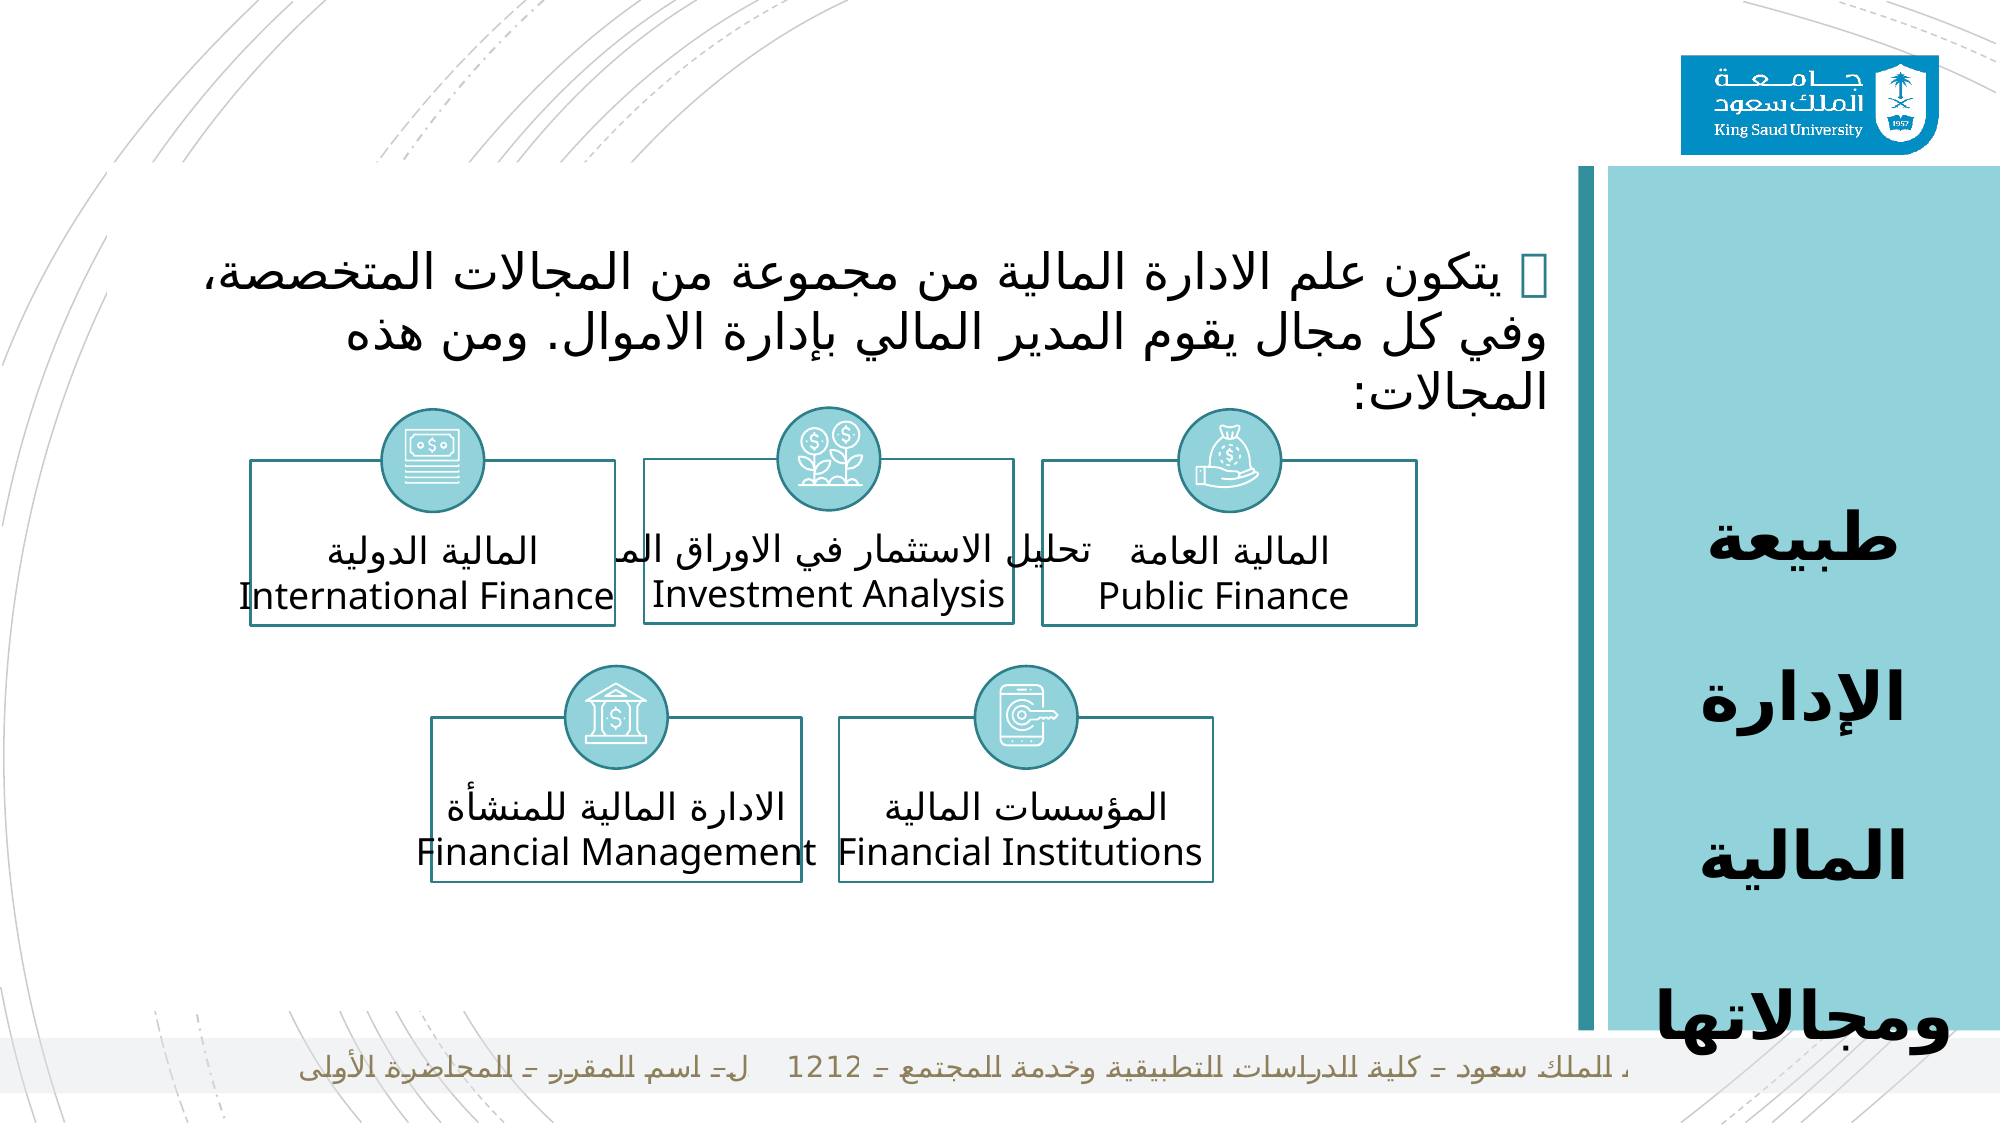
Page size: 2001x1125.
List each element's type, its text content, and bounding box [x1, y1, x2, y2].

text_box  يتكون علم الادارة المالية من مجموعة من المجالات المتخصصة، وفي كل مجال يقوم المدير المالي بإدارة الاموال. ومن هذه المجالات: [121, 231, 1565, 427]
text_box [1577, 165, 1595, 1032]
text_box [643, 407, 1014, 624]
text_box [838, 665, 1214, 883]
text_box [250, 409, 616, 626]
text_box جامعة الملك سعود – كلية الدراسات التطبيقية وخدمة المجتمع – 1212 مال– اسم المقرر – المحاضرة الأولى [0, 1037, 2000, 1095]
picture [1669, 44, 1950, 163]
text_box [1042, 409, 1417, 626]
text_box [106, 161, 736, 1012]
text_box طبيعة الإدارة المالية ومجالاتها [1613, 406, 1995, 1061]
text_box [430, 665, 802, 883]
text_box [1607, 165, 2000, 1032]
